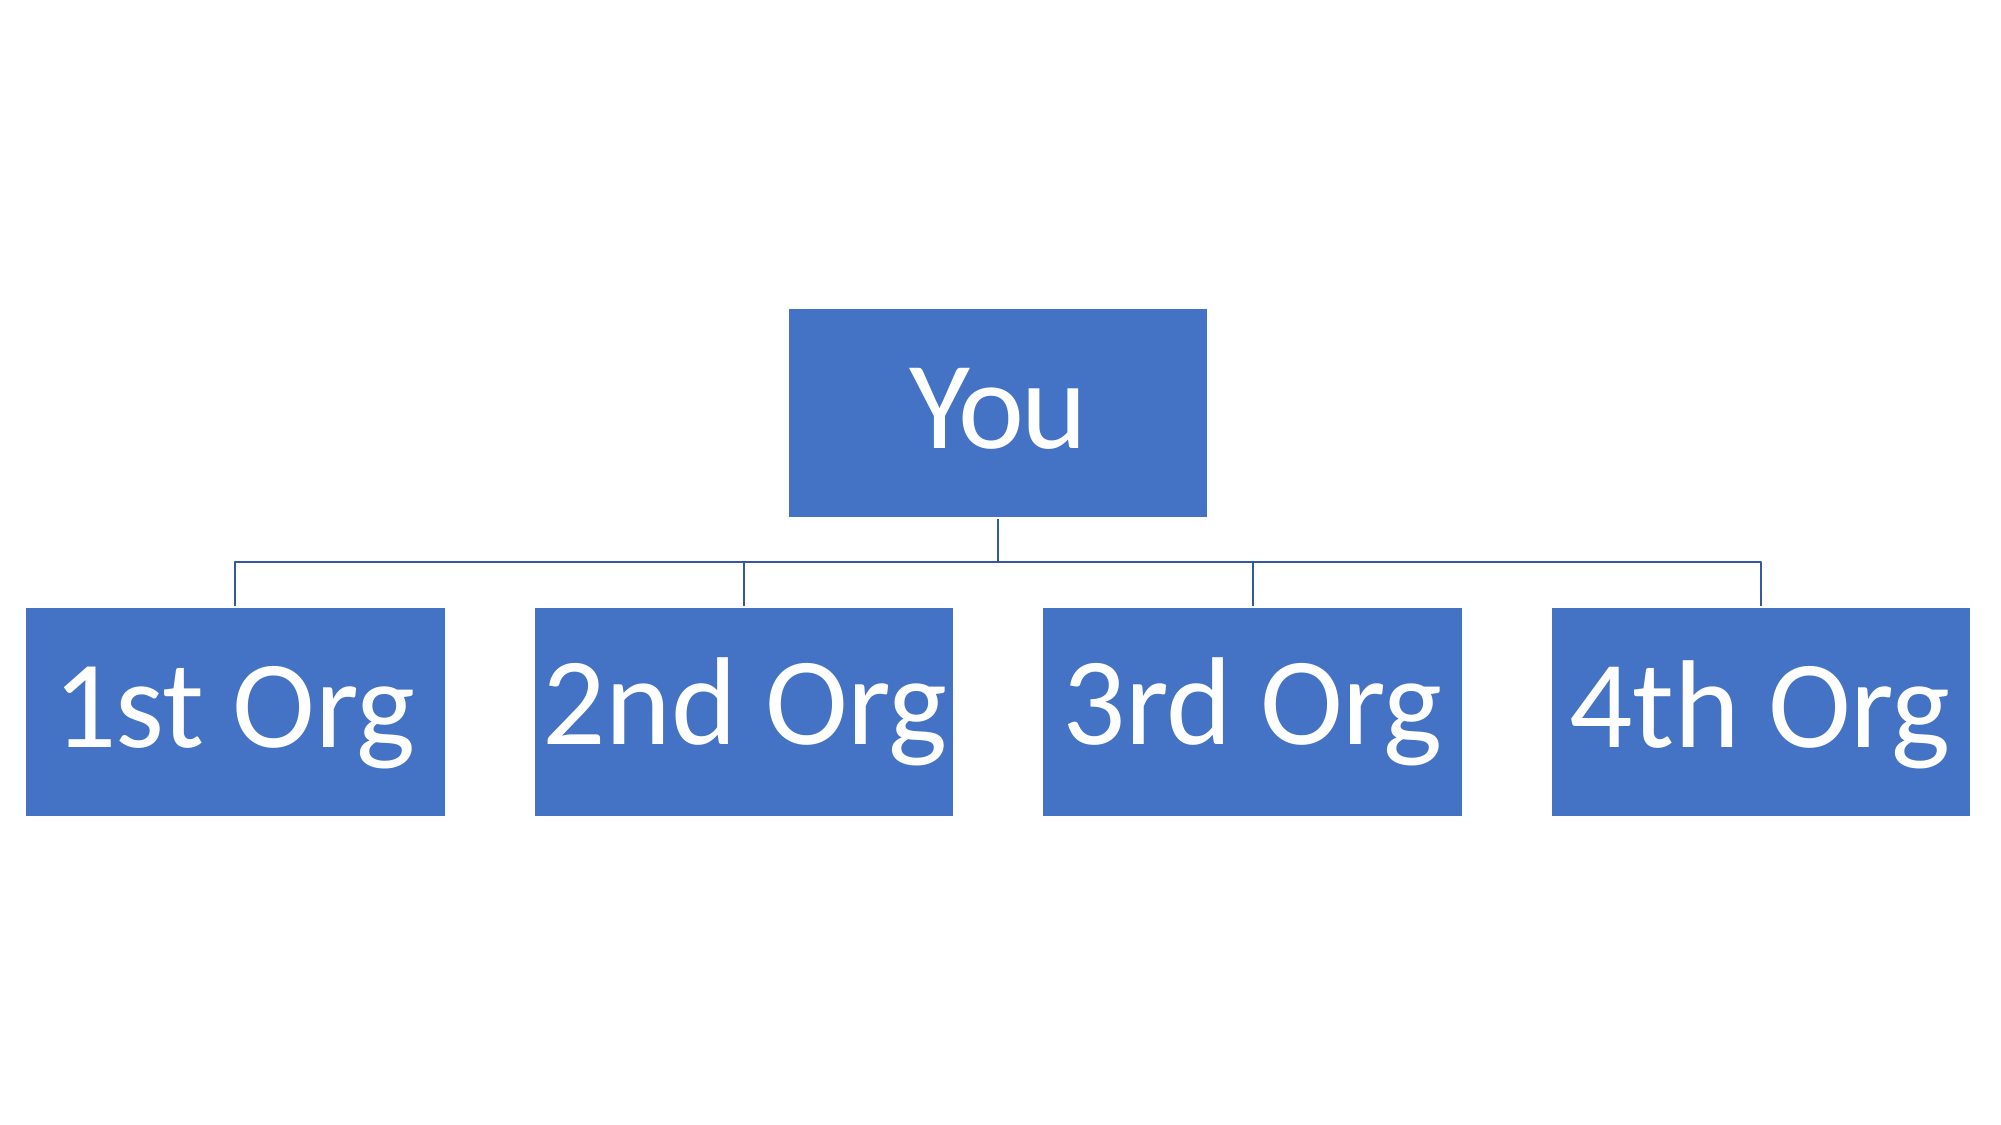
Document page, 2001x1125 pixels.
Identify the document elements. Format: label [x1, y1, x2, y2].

text_box [532, 605, 1464, 819]
text_box [1549, 605, 1973, 819]
text_box [24, 306, 1763, 819]
